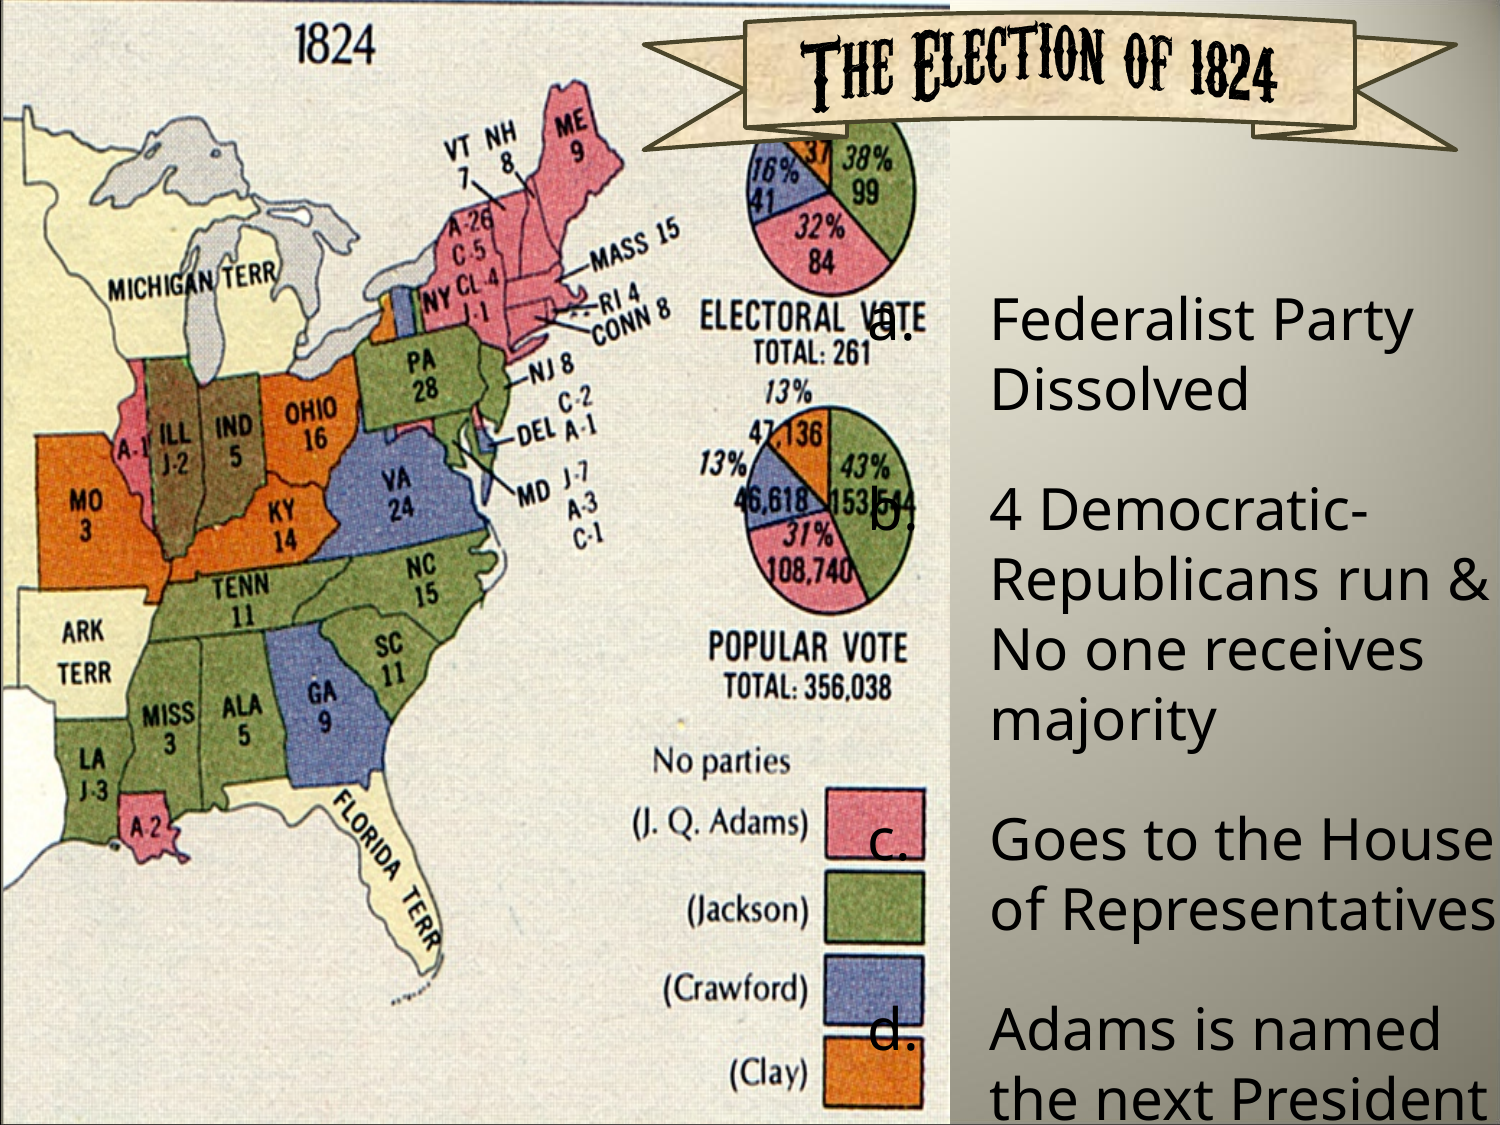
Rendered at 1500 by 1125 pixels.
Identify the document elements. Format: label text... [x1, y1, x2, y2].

text_box [1247, 15, 1459, 153]
text_box Federalist Party Dissolved 4 Democratic-Republicans run & No one receives majority Goes to the House of Representatives Adams is named the next President [955, 275, 1500, 1125]
picture [0, 0, 1500, 1125]
